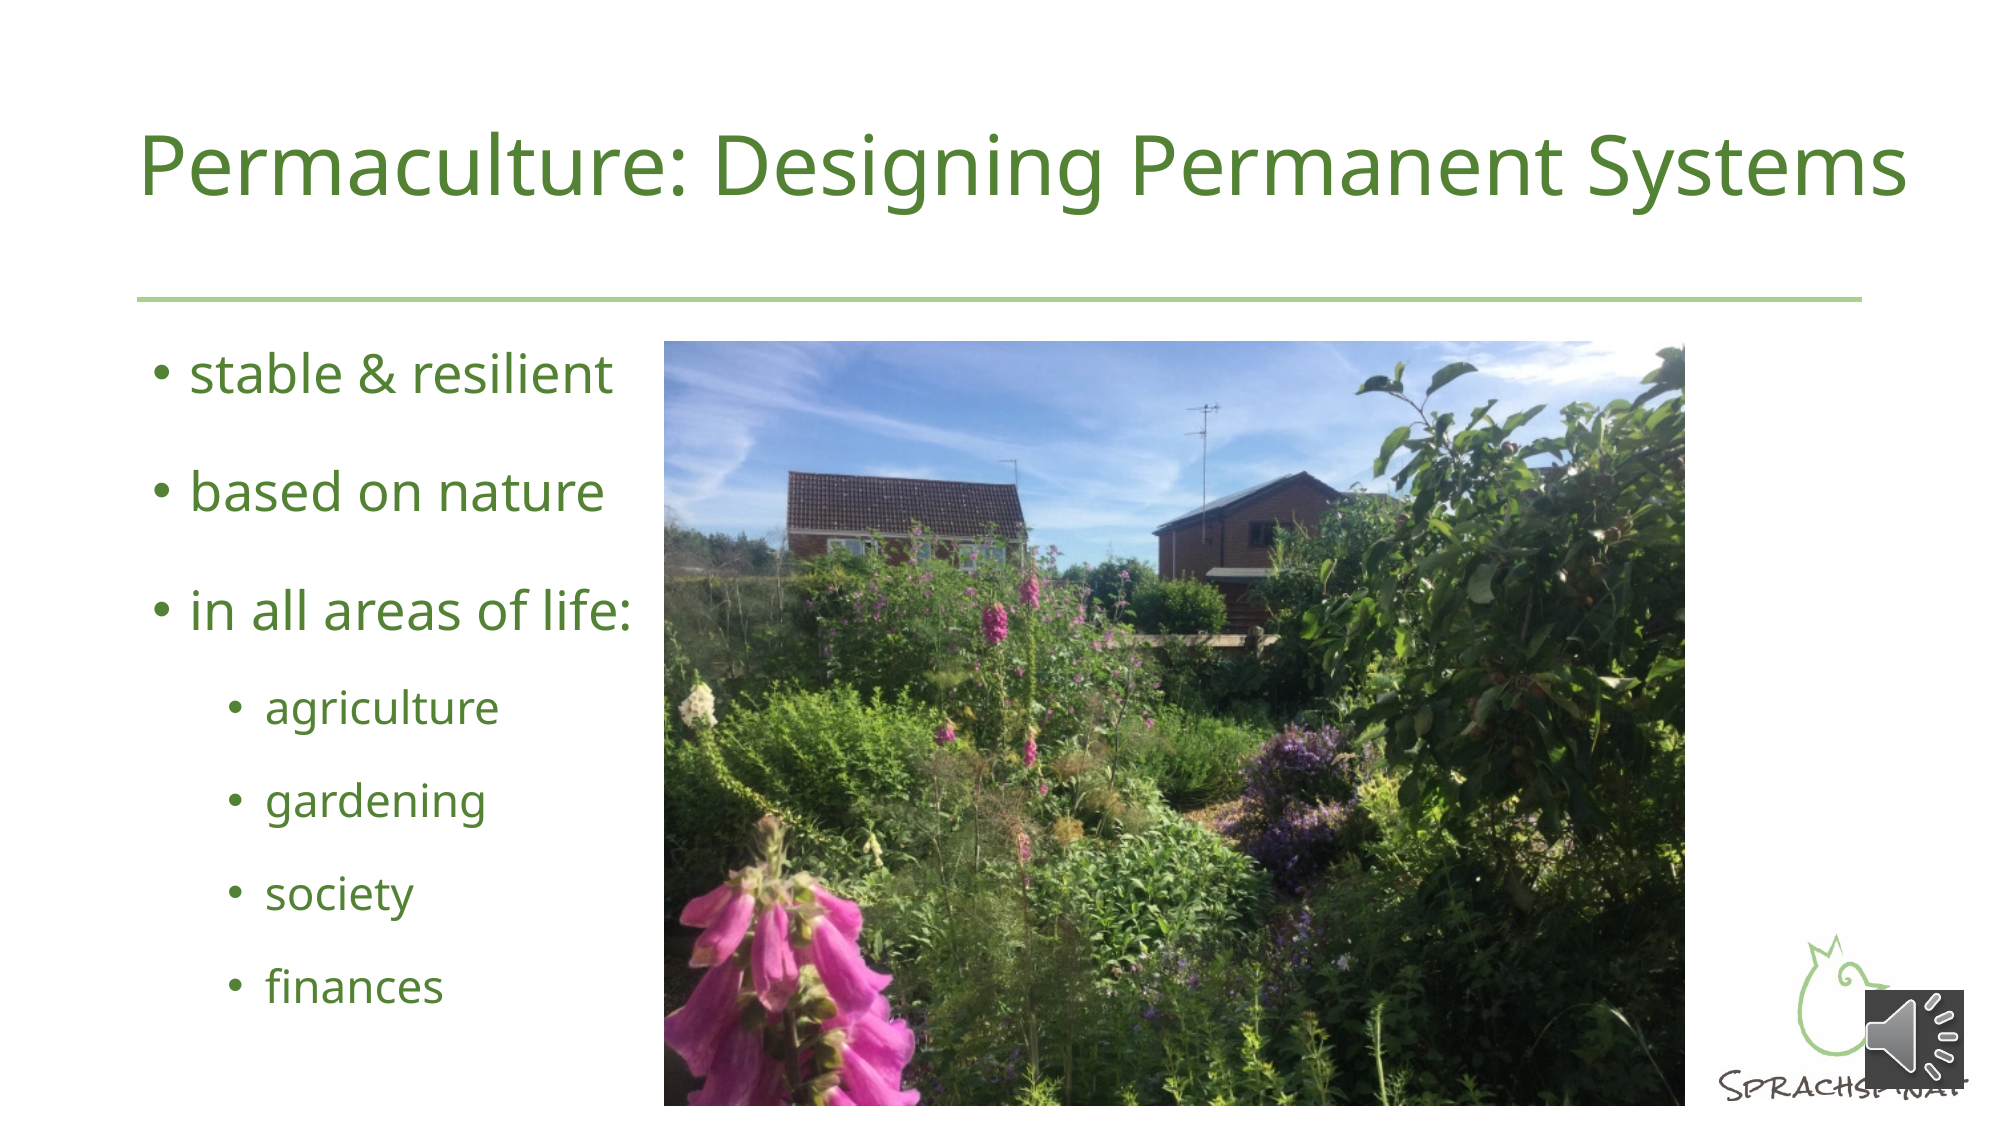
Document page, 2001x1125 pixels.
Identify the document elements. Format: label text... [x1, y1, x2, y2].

picture [1719, 933, 1969, 1101]
picture [664, 341, 1685, 1107]
title Permaculture: Designing Permanent Systems [122, 59, 1927, 278]
list stable & resilient based on nature in all areas of life: agriculture gardening society finances [137, 299, 1863, 1014]
